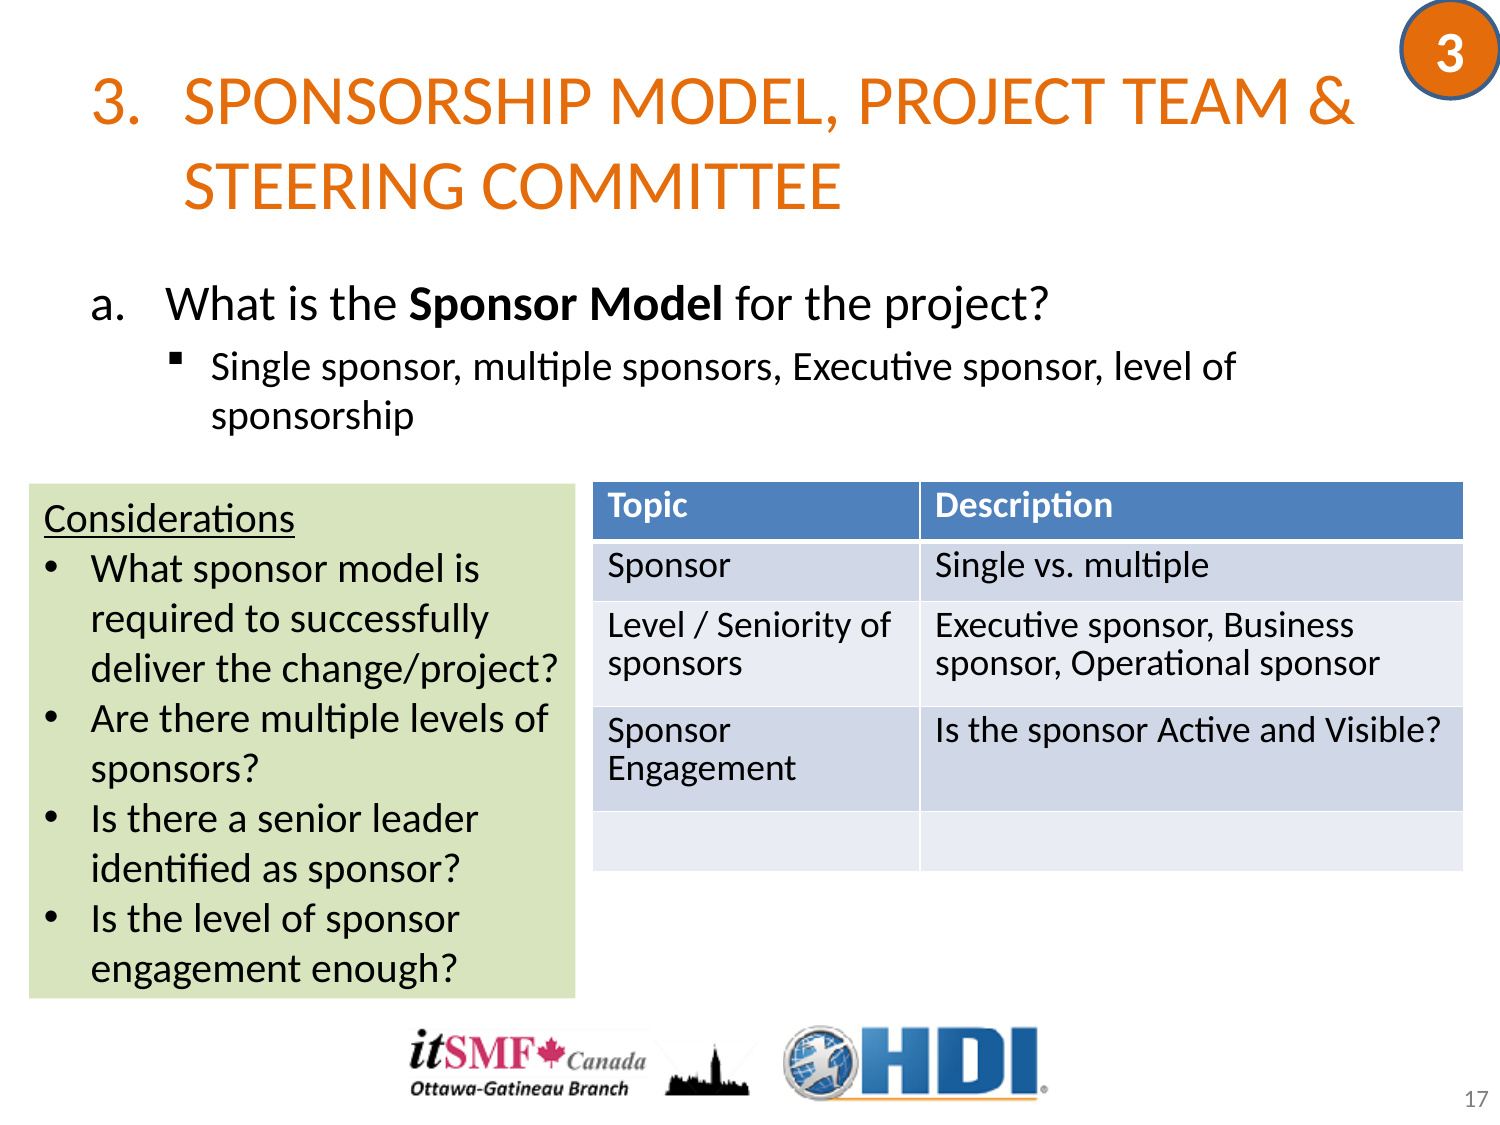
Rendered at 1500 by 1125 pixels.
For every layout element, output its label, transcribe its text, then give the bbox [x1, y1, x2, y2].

table_header Topic [593, 482, 919, 539]
picture [399, 1023, 1050, 1103]
text_box 3 [1399, 0, 1500, 101]
table_cell Sponsor [593, 544, 919, 601]
table_cell Executive sponsor, Business sponsor, Operational sponsor [921, 602, 1463, 706]
table_cell Is the sponsor Active and Visible? [921, 707, 1463, 811]
slide_number 17 [1410, 1079, 1500, 1117]
table_cell Level / Seniority of sponsors [593, 602, 919, 706]
text_box Considerations What sponsor model is required to successfully deliver the change/project? Are there multiple levels of sponsors? Is there a senior leader identified as sponsor? Is the level of sponsor engagement enough? [29, 483, 576, 999]
table_header Description [921, 482, 1463, 539]
table_cell [593, 812, 919, 871]
table_cell Single vs. multiple [921, 544, 1463, 601]
title SPONSORSHIP MODEL, PROJECT TEAM & STEERING COMMITTEE [75, 45, 1500, 233]
list What is the Sponsor Model for the project? Single sponsor, multiple sponsors, Executive sponsor, level of sponsorship [75, 262, 1425, 1005]
table_cell Sponsor Engagement [593, 707, 919, 811]
table_cell [921, 812, 1463, 871]
